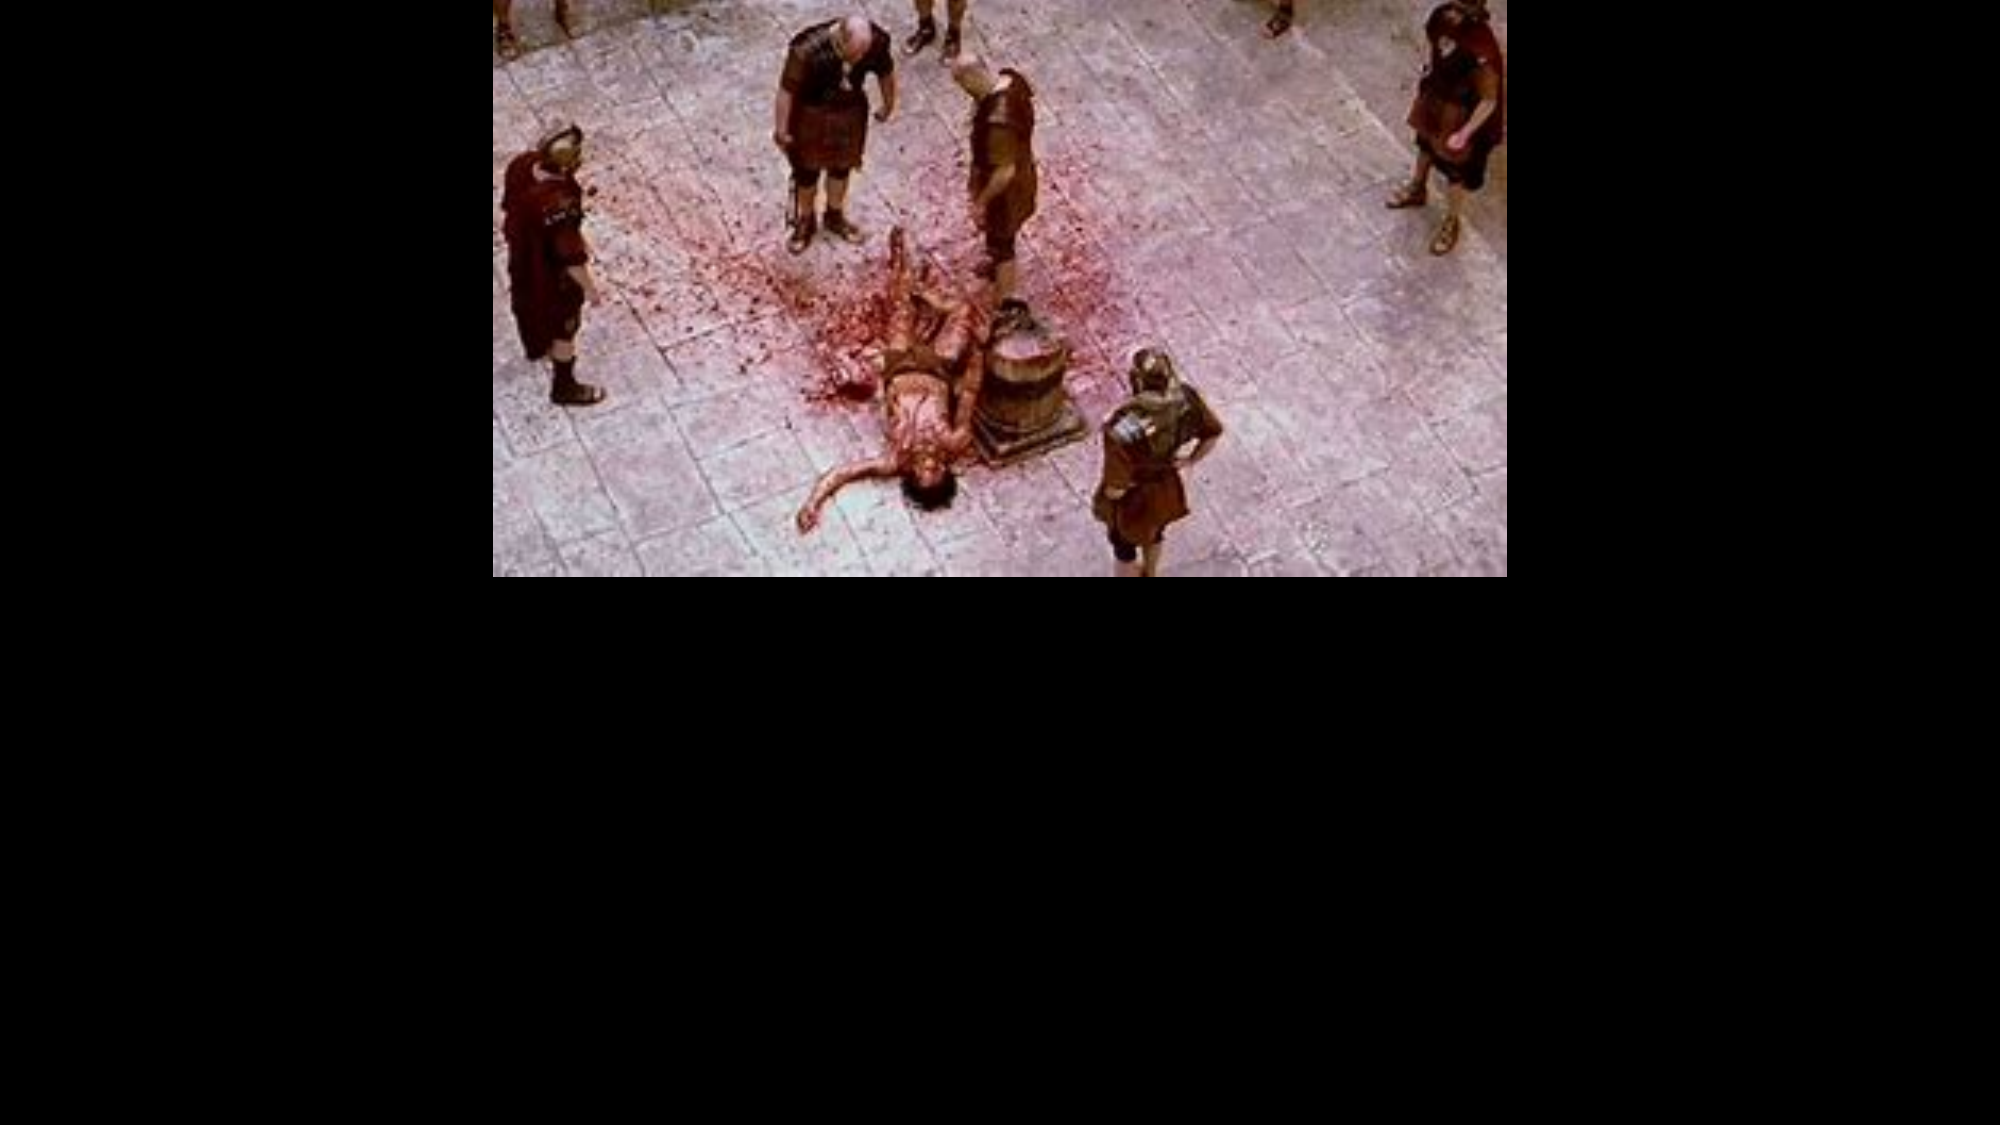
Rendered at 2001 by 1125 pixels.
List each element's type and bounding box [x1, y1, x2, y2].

picture [493, 0, 1507, 577]
